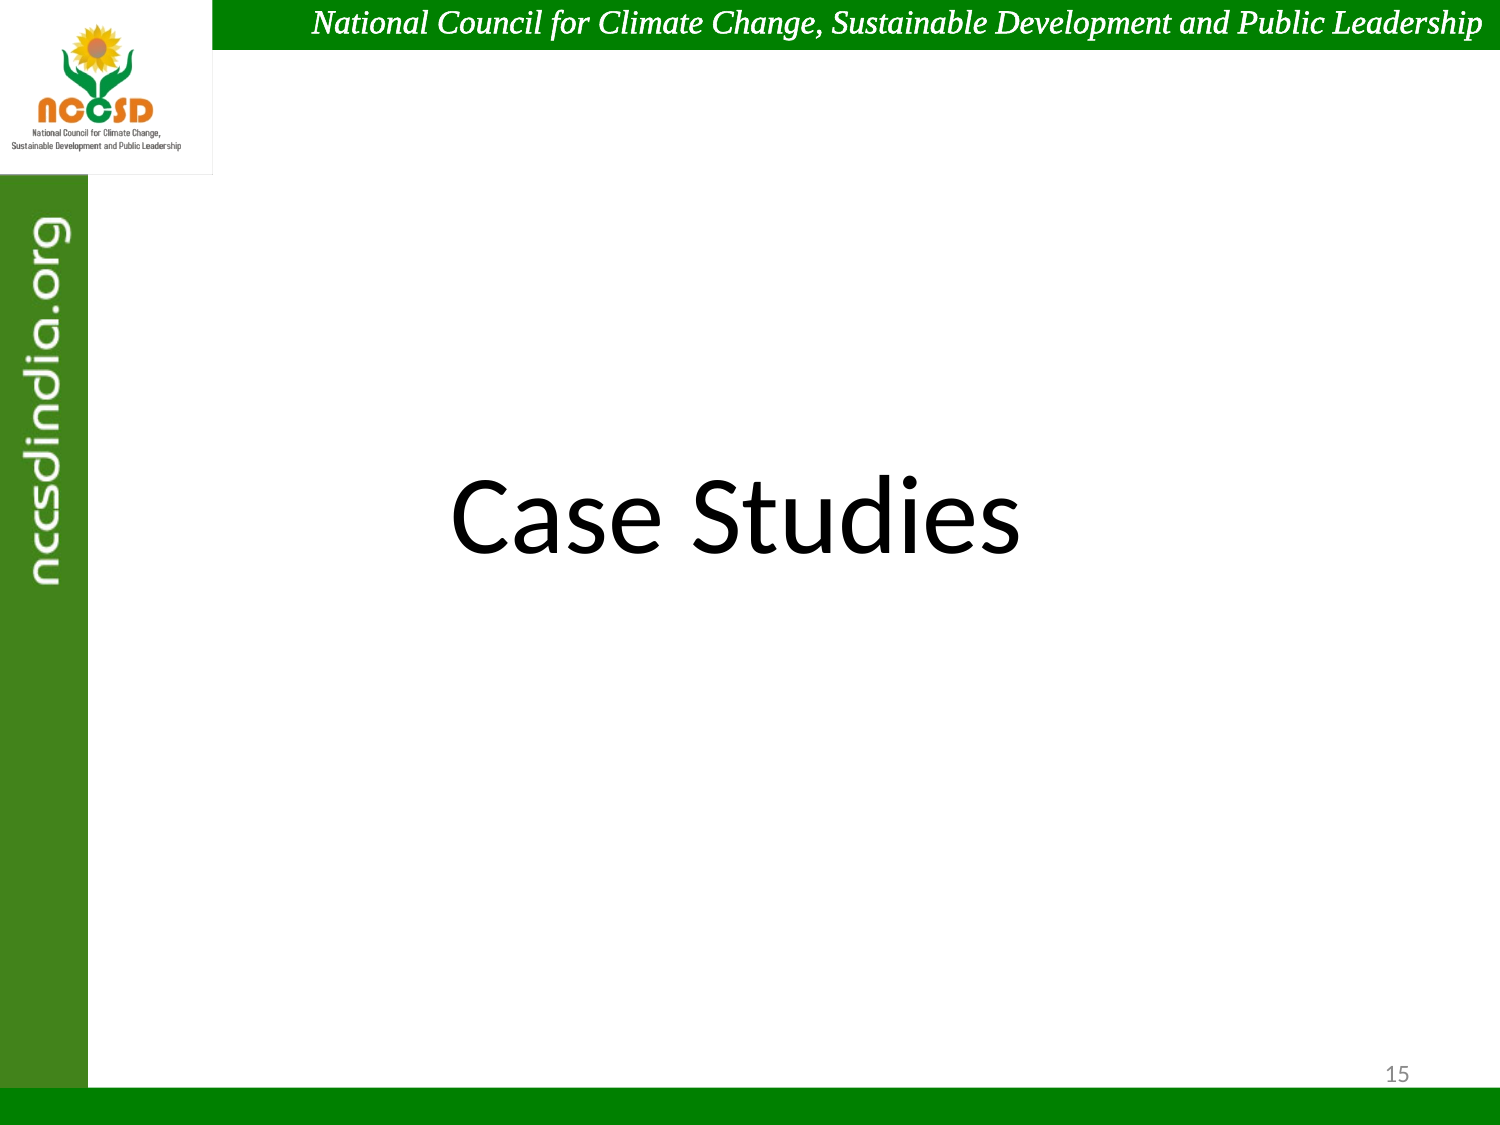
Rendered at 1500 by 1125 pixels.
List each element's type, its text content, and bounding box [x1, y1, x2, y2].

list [0, 0, 213, 176]
text_box National Council for Climate Change, Sustainable Development and Public Leadership [216, 0, 1500, 50]
title Case Studies [91, 50, 1425, 973]
text_box [0, 1087, 1500, 1125]
slide_number 15 [1074, 1042, 1425, 1087]
picture [0, 174, 88, 1088]
